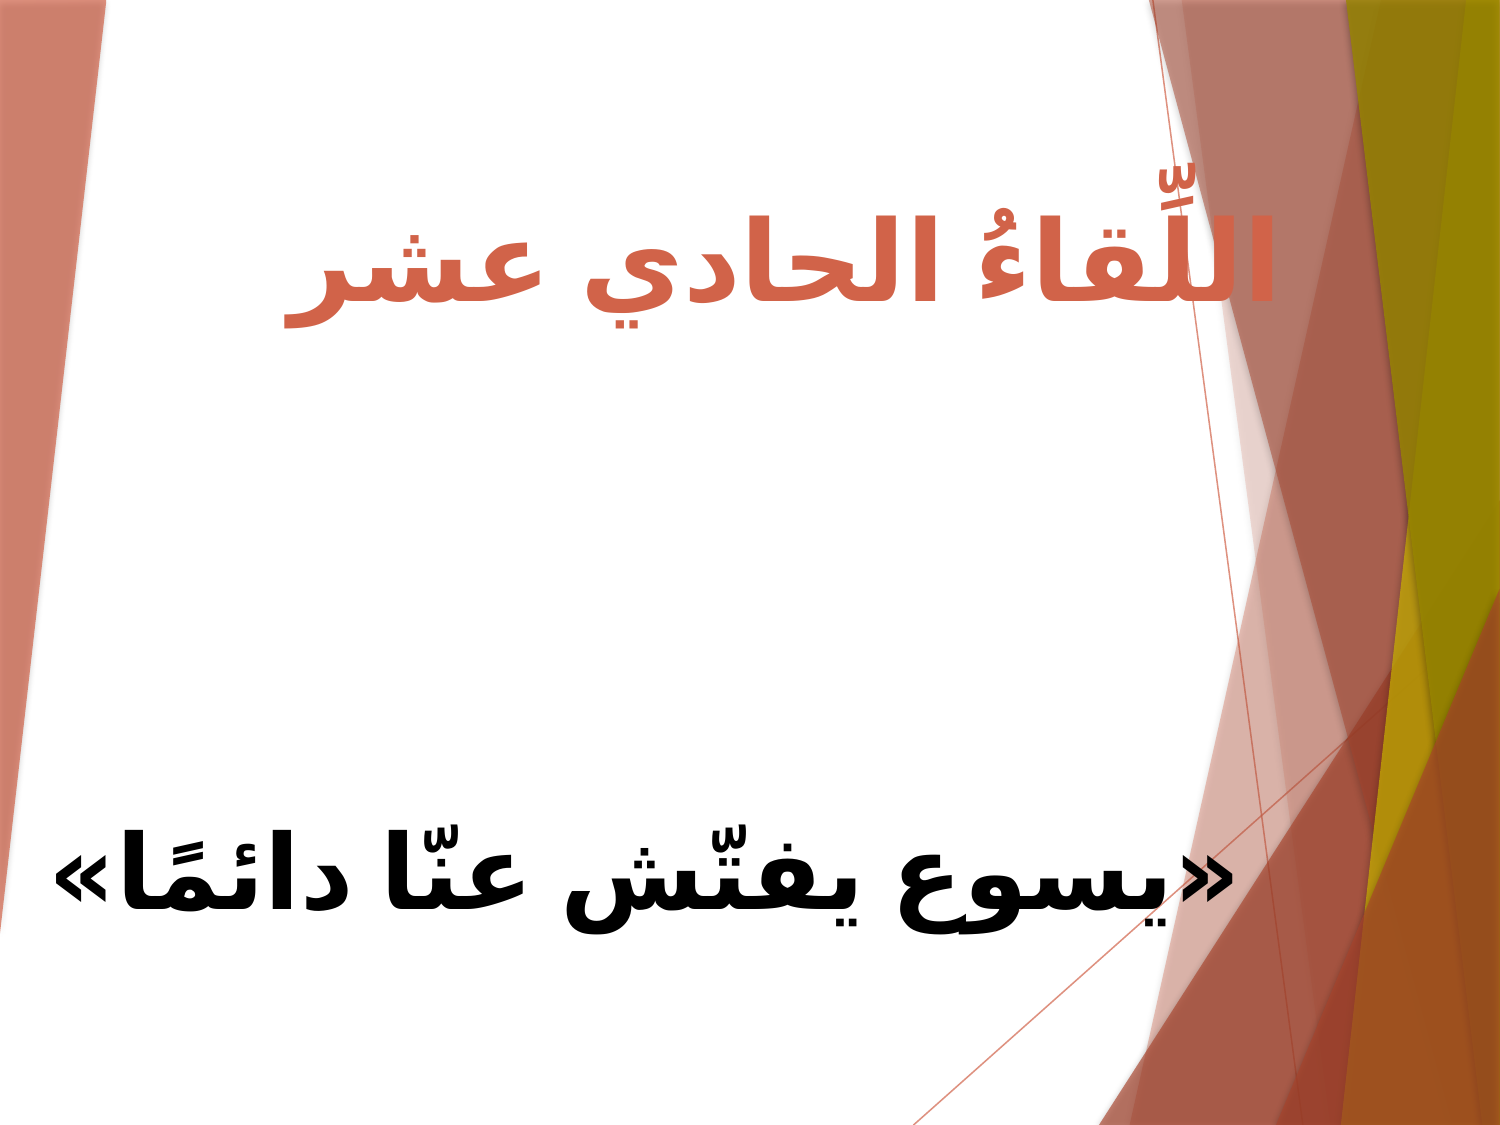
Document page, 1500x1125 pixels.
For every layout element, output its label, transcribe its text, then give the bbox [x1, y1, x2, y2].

title اللِّقاءُ الحادي عشر [222, 134, 1297, 332]
subtitle «يسوع يفتّش عنّا دائمًا» [0, 797, 1310, 1125]
